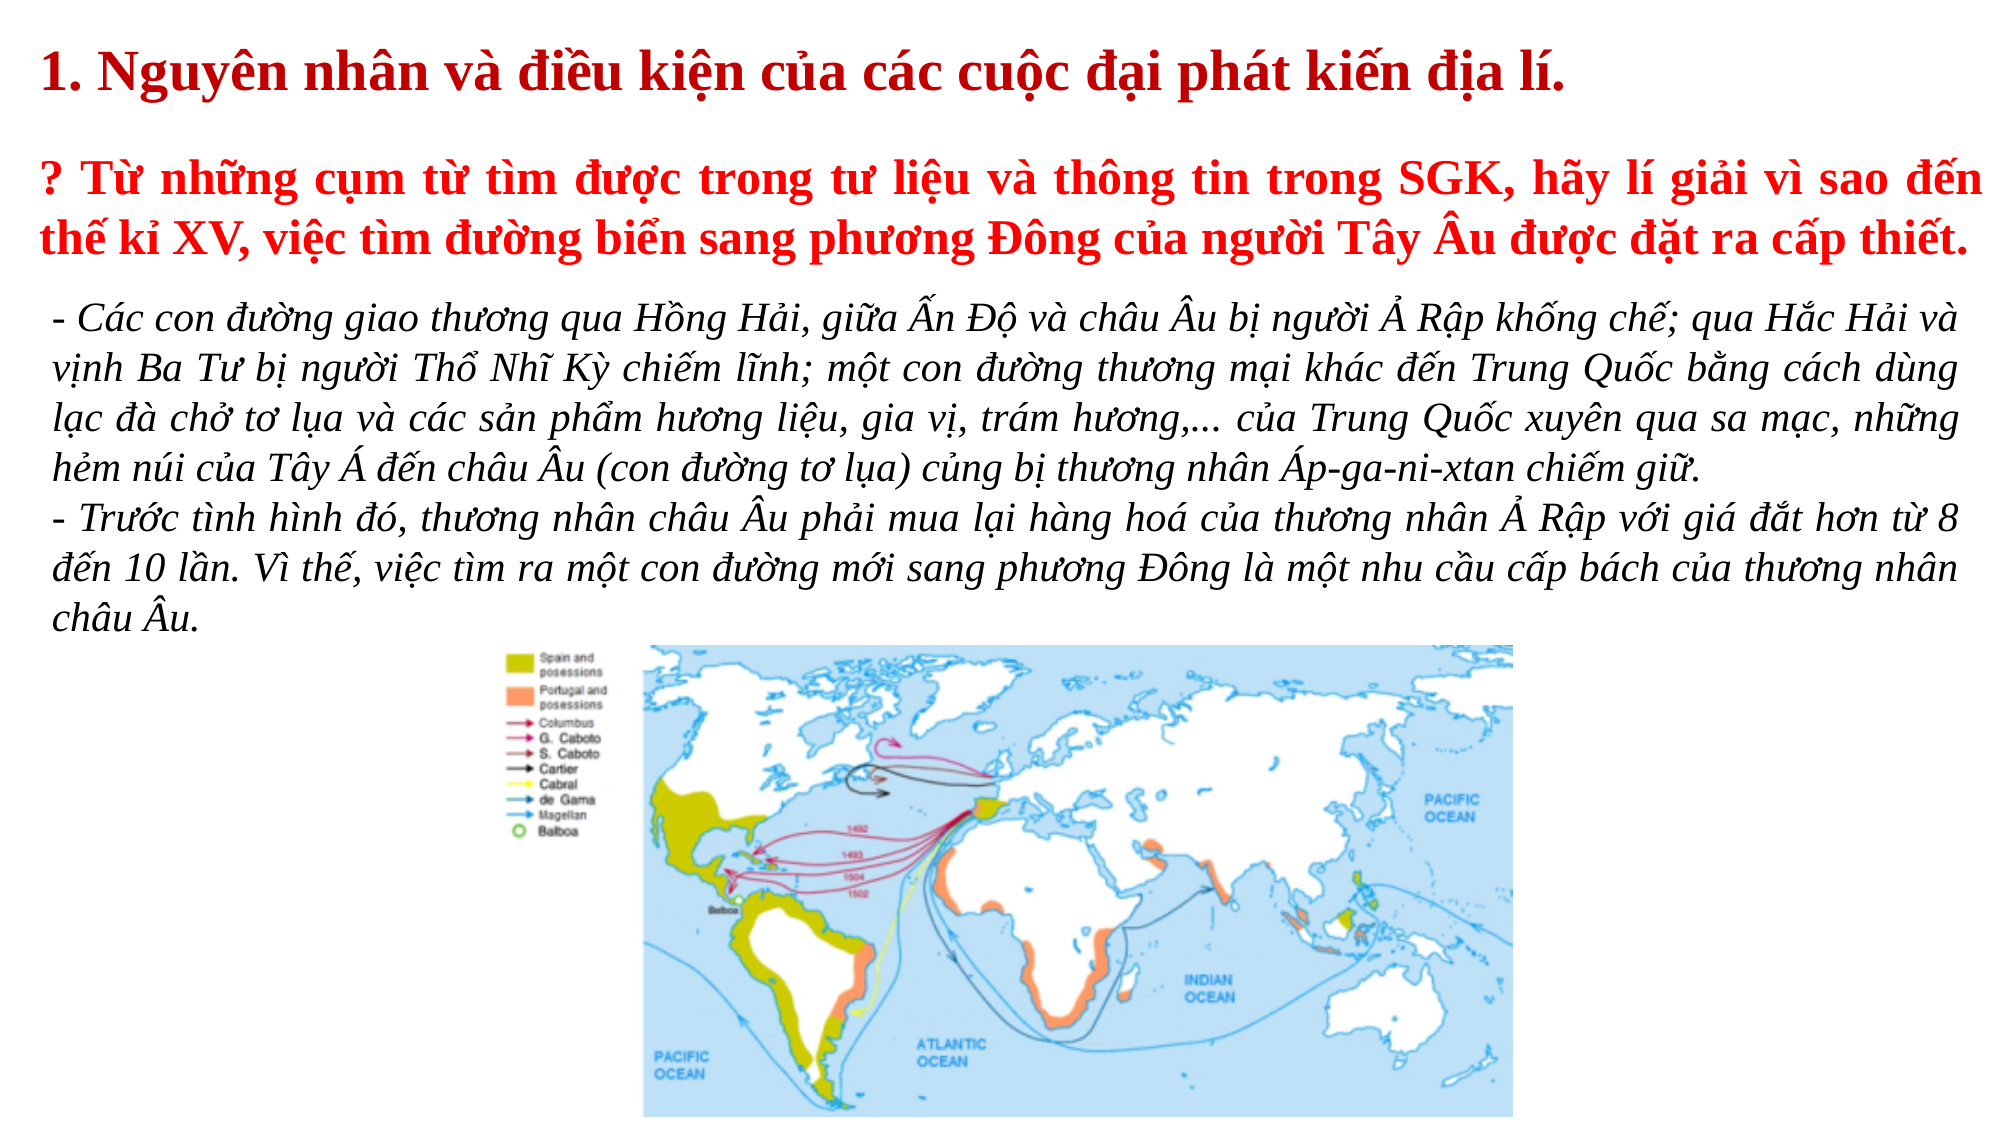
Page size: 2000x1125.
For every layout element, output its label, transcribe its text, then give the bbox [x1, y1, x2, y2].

picture [499, 645, 1513, 1117]
text_box 1. Nguyên nhân và điều kiện của các cuộc đại phát kiến địa lí. [24, 24, 2000, 110]
text_box - Các con đường giao thương qua Hồng Hải, giữa Ấn Độ và châu Âu bị người Ả Rập khống chế; qua Hắc Hải và vịnh Ba Tư bị người Thổ Nhĩ Kỳ chiếm lĩnh; một con đường thương mại khác đến Trung Quốc bằng cách dùng lạc đà chở tơ lụa và các sản phẩm hương liệu, gia vị, trám hương,... của Trung Quốc xuyên qua sa mạc, những hẻm núi của Tây Á đến châu Âu (con đường tơ lụa) củng bị thương nhân Áp-ga-ni-xtan chiếm giữ. - Trước tình hình đó, thương nhân châu Âu phải mua lại hàng hoá của thương nhân Ả Rập với giá đắt hơn từ 8 đến 10 lần. Vì thế, việc tìm ra một con đường mới sang phương Đông là một nhu cầu cấp bách của thương nhân châu Âu. [37, 282, 1976, 648]
text_box ? Từ những cụm từ tìm được trong tư liệu và thông tin trong SGK, hãy lí giải vì sao đến thế kỉ XV, việc tìm đường biển sang phương Đông của người Tây Âu được đặt ra cấp thiết. [24, 137, 2000, 273]
